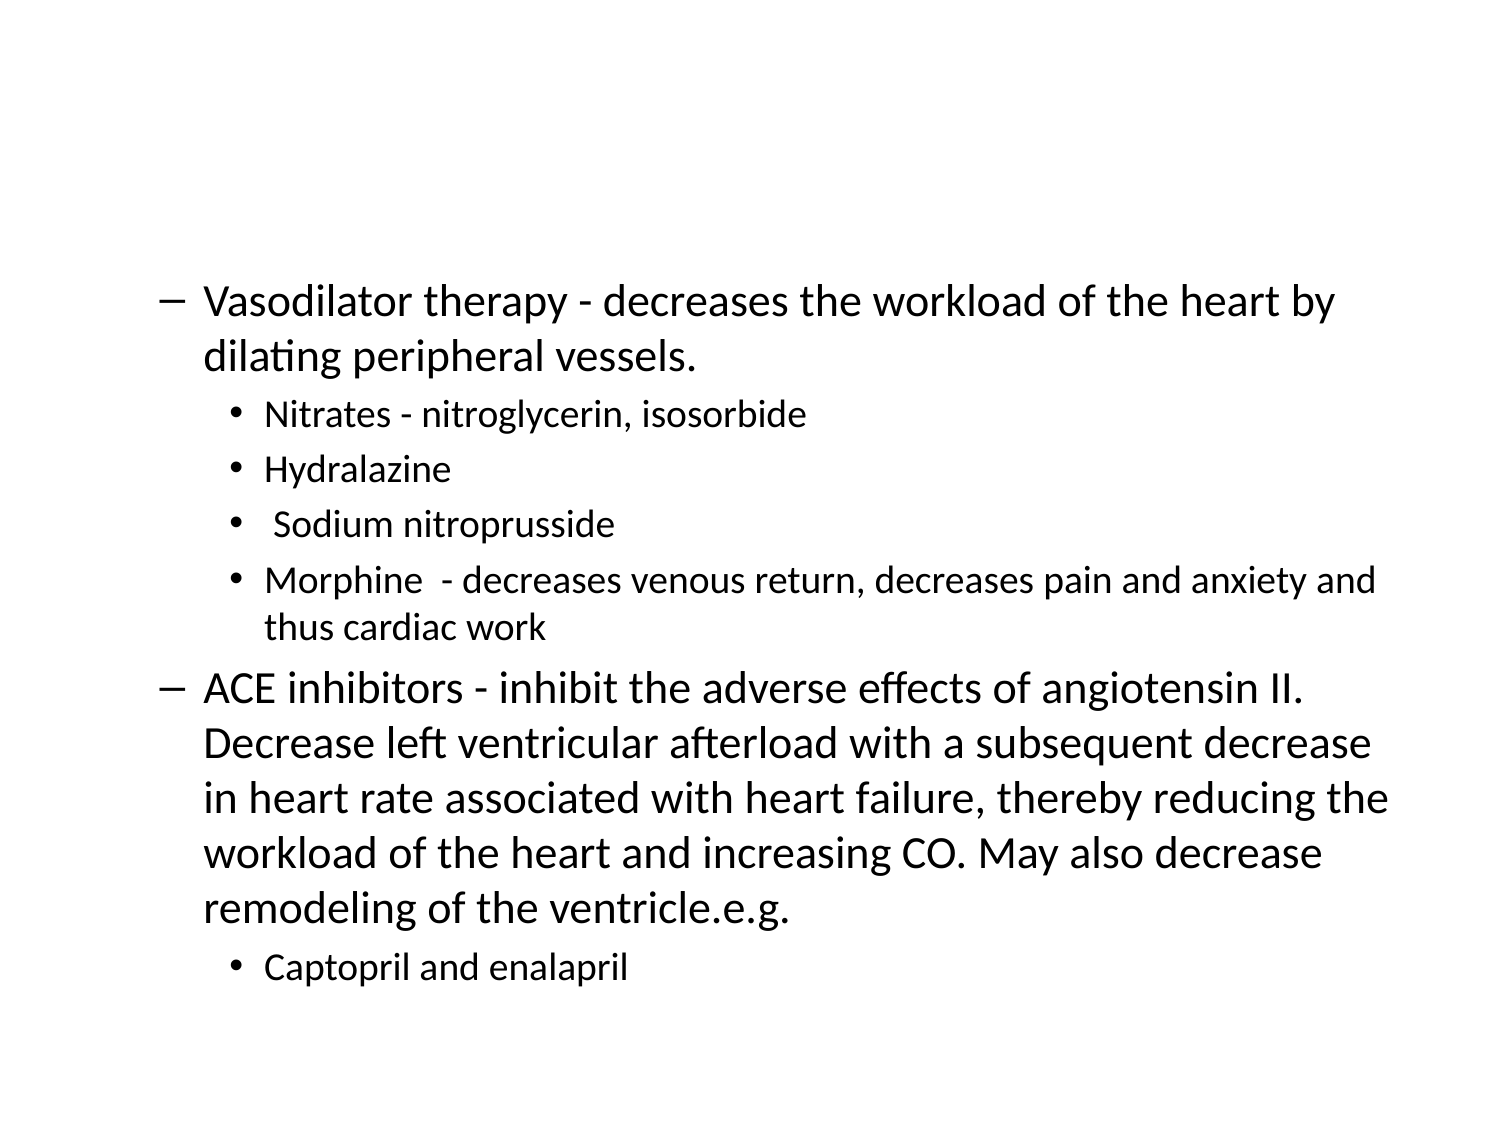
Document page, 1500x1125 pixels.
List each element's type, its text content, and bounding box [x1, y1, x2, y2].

list Vasodilator therapy - decreases the workload of the heart by dilating peripheral vessels. Nitrates - nitroglycerin, isosorbide Hydralazine Sodium nitroprusside Morphine - decreases venous return, decreases pain and anxiety and thus cardiac work ACE inhibitors - inhibit the adverse effects of angiotensin II. Decrease left ventricular afterload with a subsequent decrease in heart rate associated with heart failure, thereby reducing the workload of the heart and increasing CO. May also decrease remodeling of the ventricle.e.g. Captopril and enalapril [75, 262, 1425, 1005]
